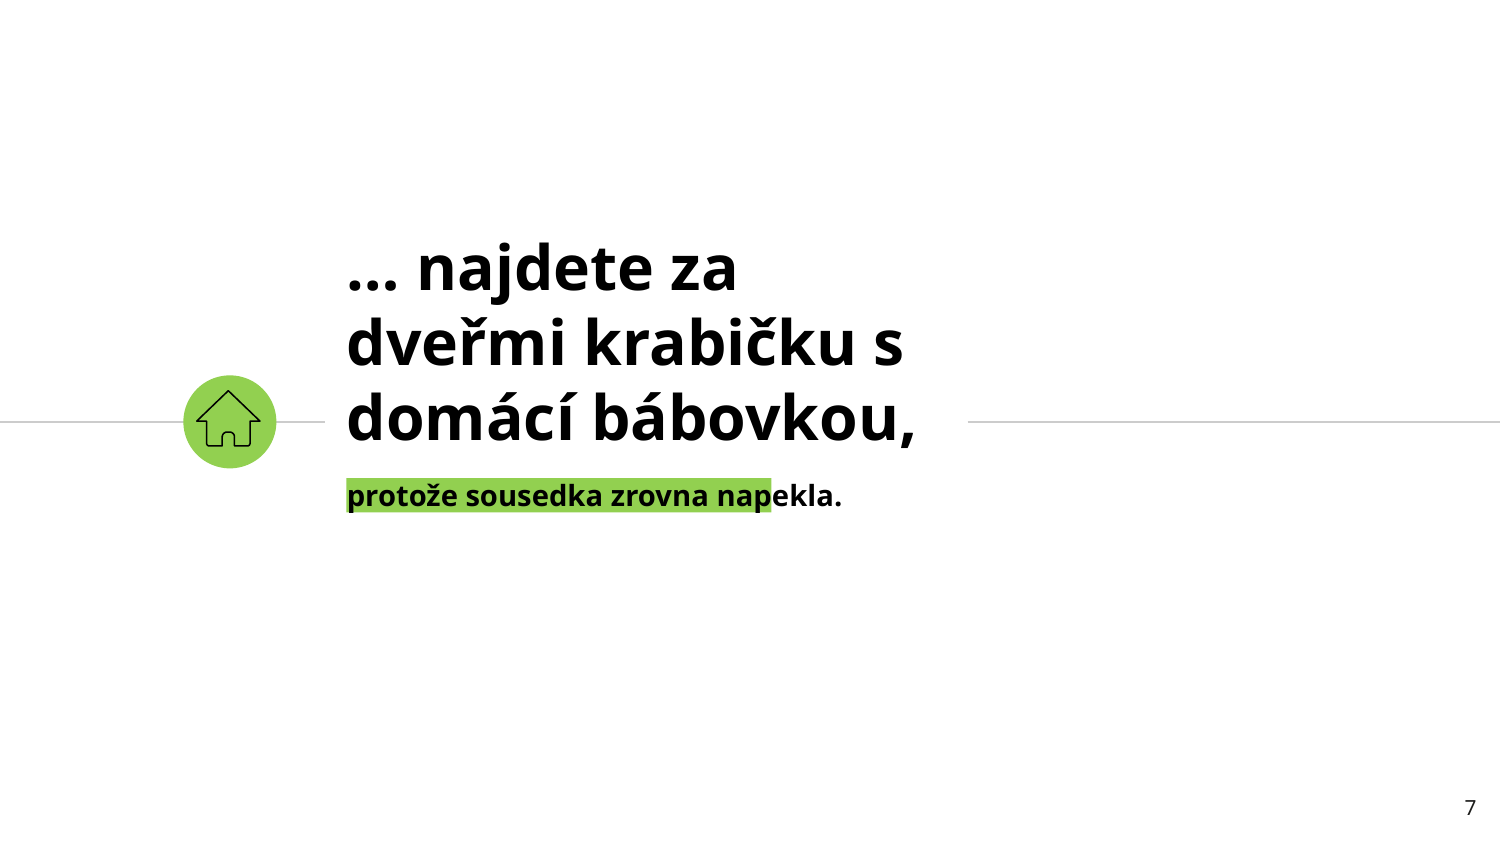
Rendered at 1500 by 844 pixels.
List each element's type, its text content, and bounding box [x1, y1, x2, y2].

slide_number ‹#› [1401, 779, 1492, 844]
subtitle protože sousedka zrovna napekla. [331, 461, 1249, 591]
title … najdete za dveřmi krabičku s domácí bábovkou, [331, 277, 964, 461]
